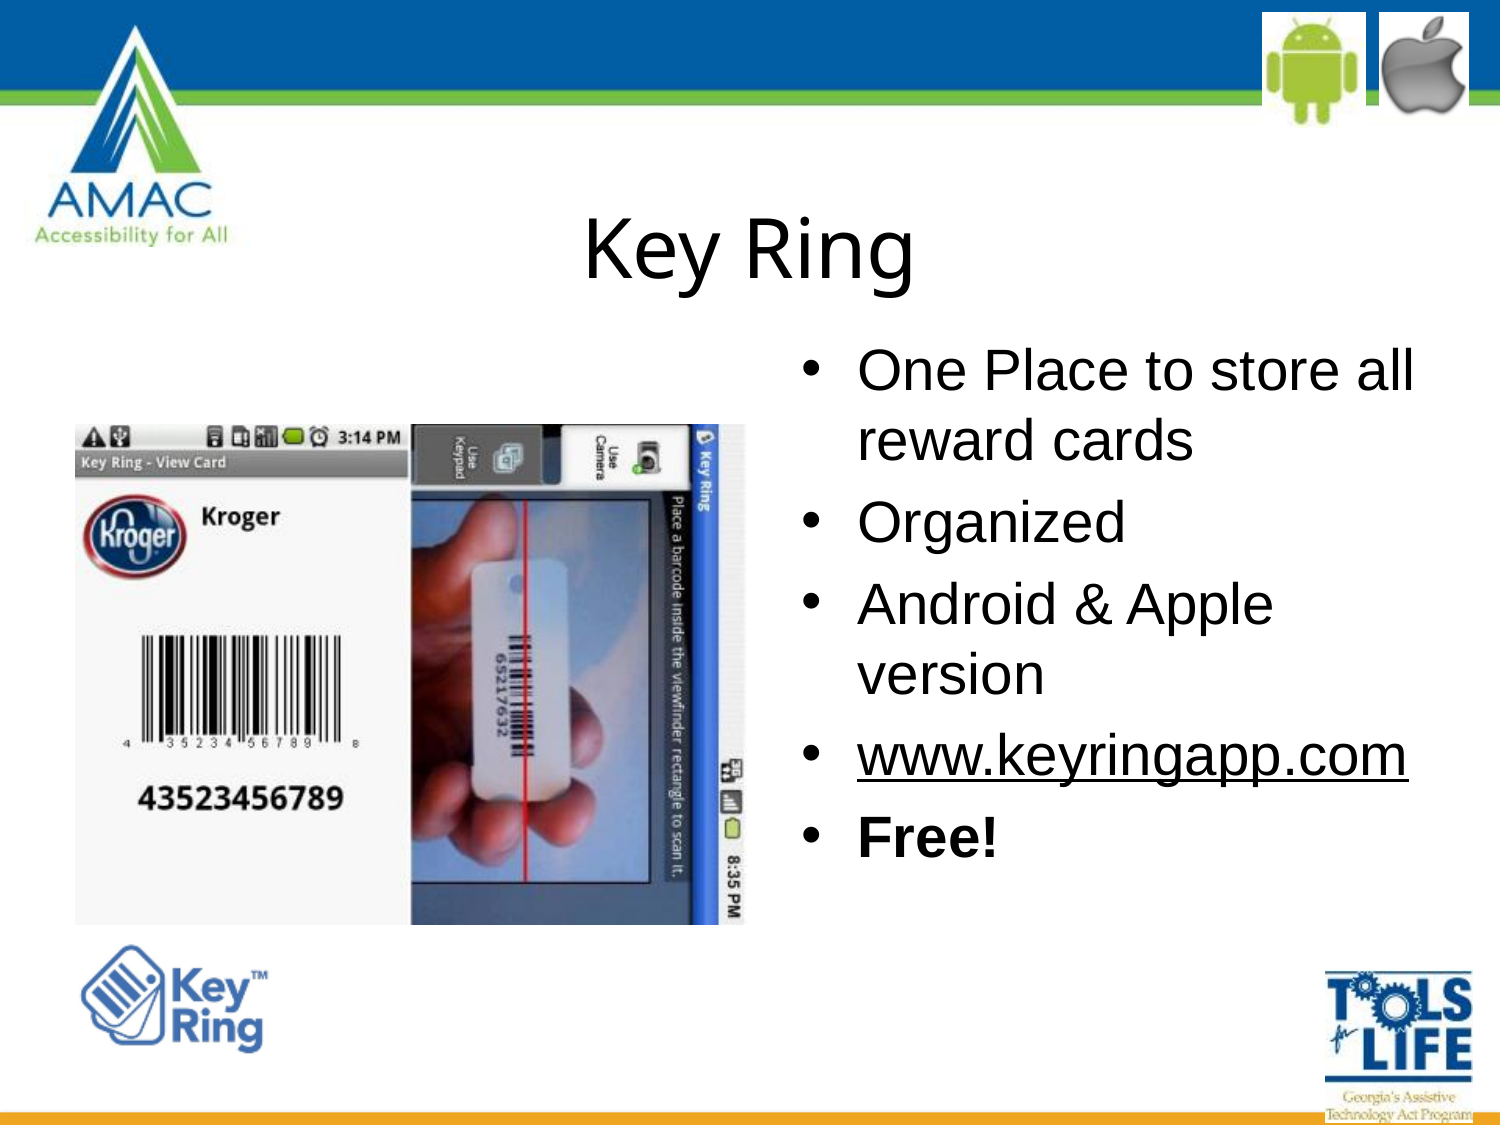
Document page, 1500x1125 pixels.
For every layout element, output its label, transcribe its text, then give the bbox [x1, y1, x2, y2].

picture [69, 929, 286, 1074]
title Key Ring [75, 187, 1425, 338]
picture [0, 0, 1500, 247]
picture [1324, 970, 1474, 1124]
picture [74, 424, 747, 925]
list One Place to store all reward cards Organized Android & Apple version www.keyringapp.com Free! [786, 324, 1449, 963]
